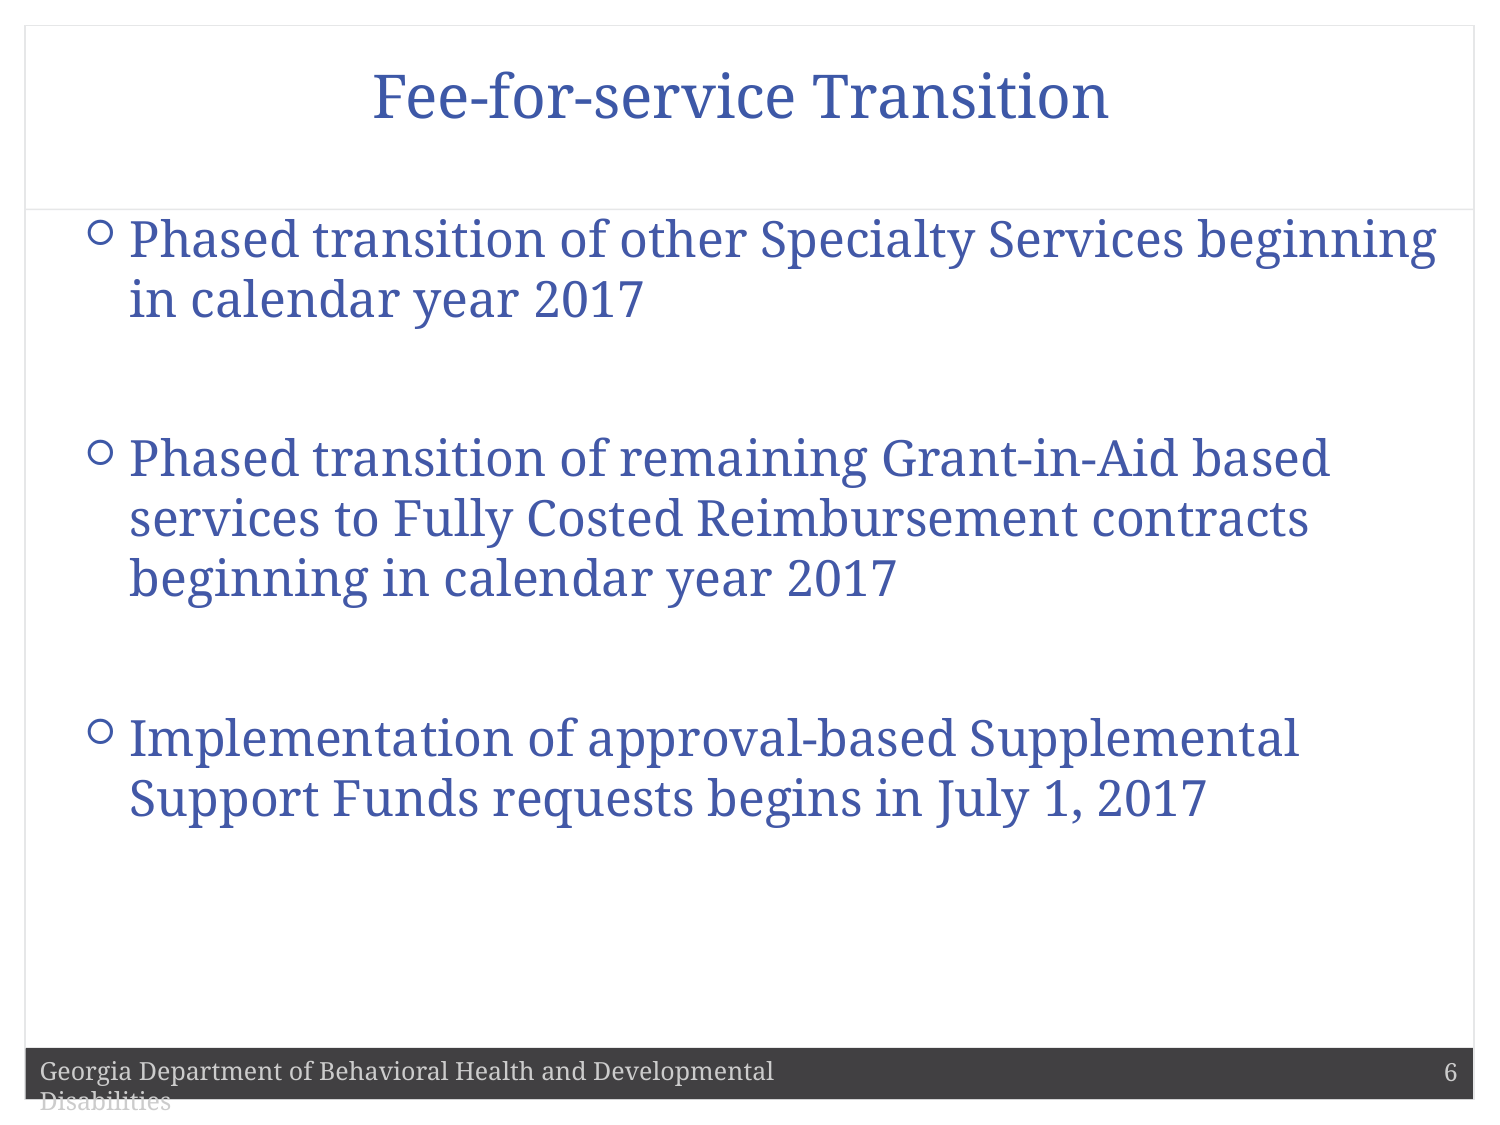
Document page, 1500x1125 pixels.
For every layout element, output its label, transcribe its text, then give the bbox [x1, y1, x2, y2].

list Phased transition of other Specialty Services beginning in calendar year 2017 Phased transition of remaining Grant-in-Aid based services to Fully Costed Reimbursement contracts beginning in calendar year 2017 Implementation of approval-based Supplemental Support Funds requests begins in July 1, 2017 [24, 200, 1475, 1038]
title Fee-for-service Transition [50, 50, 1450, 138]
